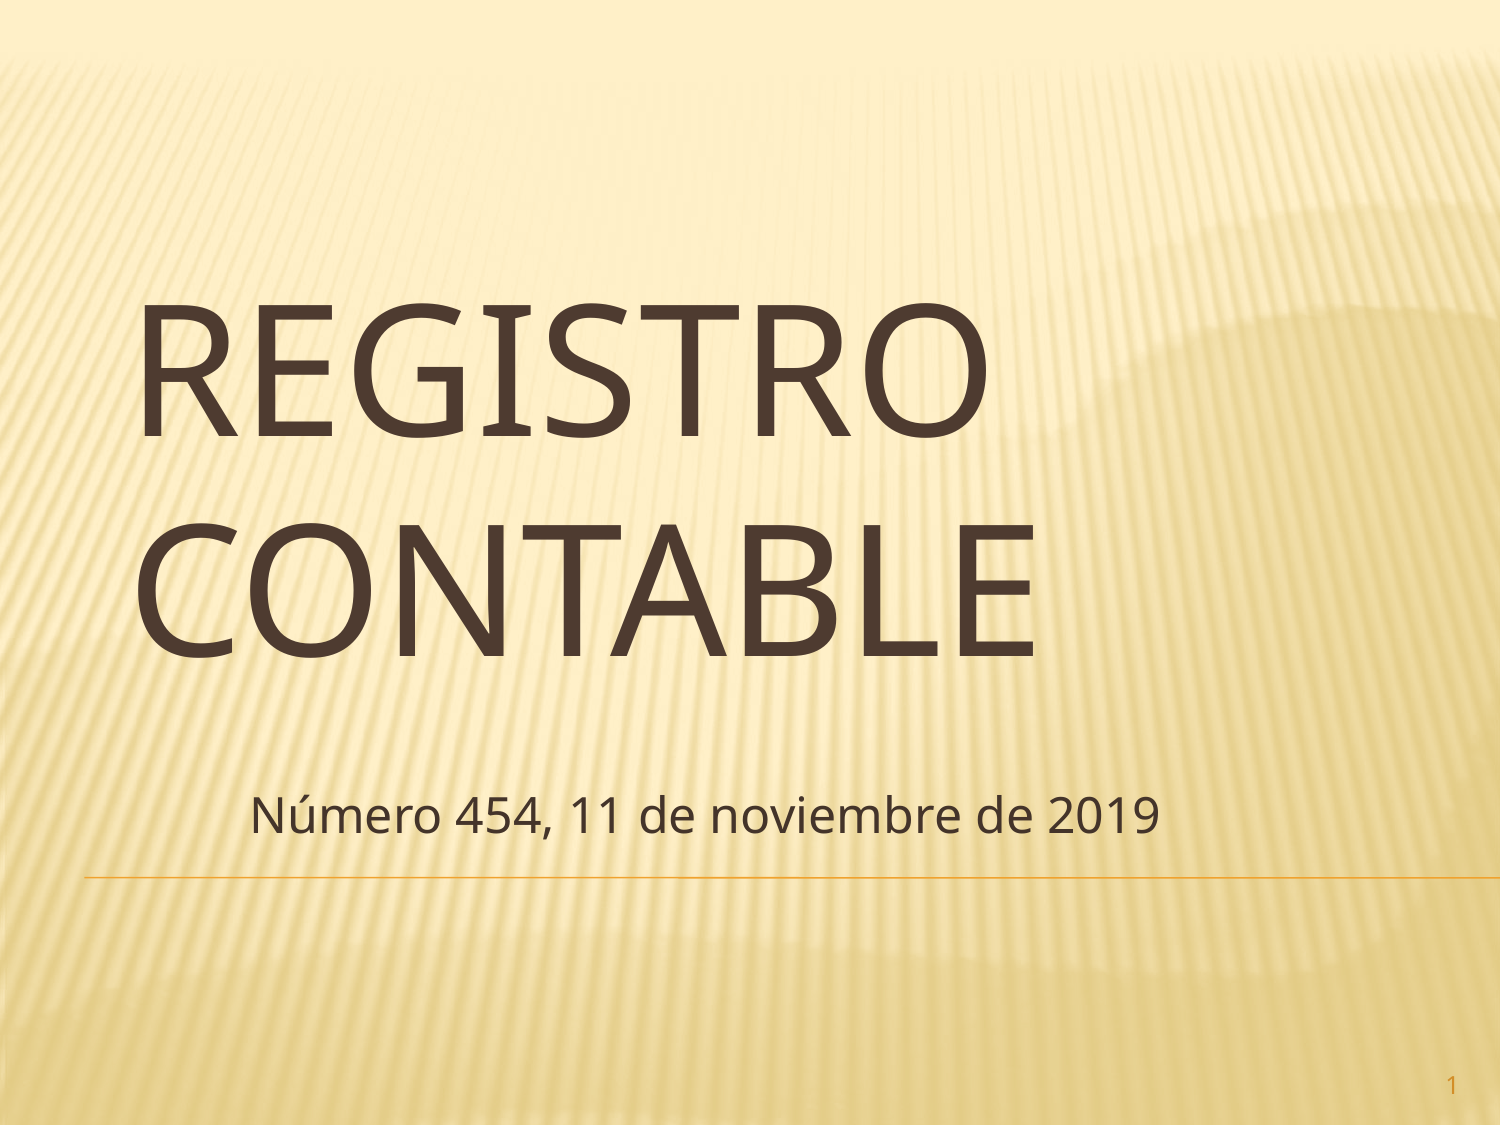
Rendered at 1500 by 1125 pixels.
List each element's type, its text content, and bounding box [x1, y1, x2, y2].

subtitle Número 454, 11 de noviembre de 2019 [234, 750, 1285, 851]
slide_number 1 [1350, 1061, 1475, 1103]
title Registro contable [112, 246, 1388, 704]
